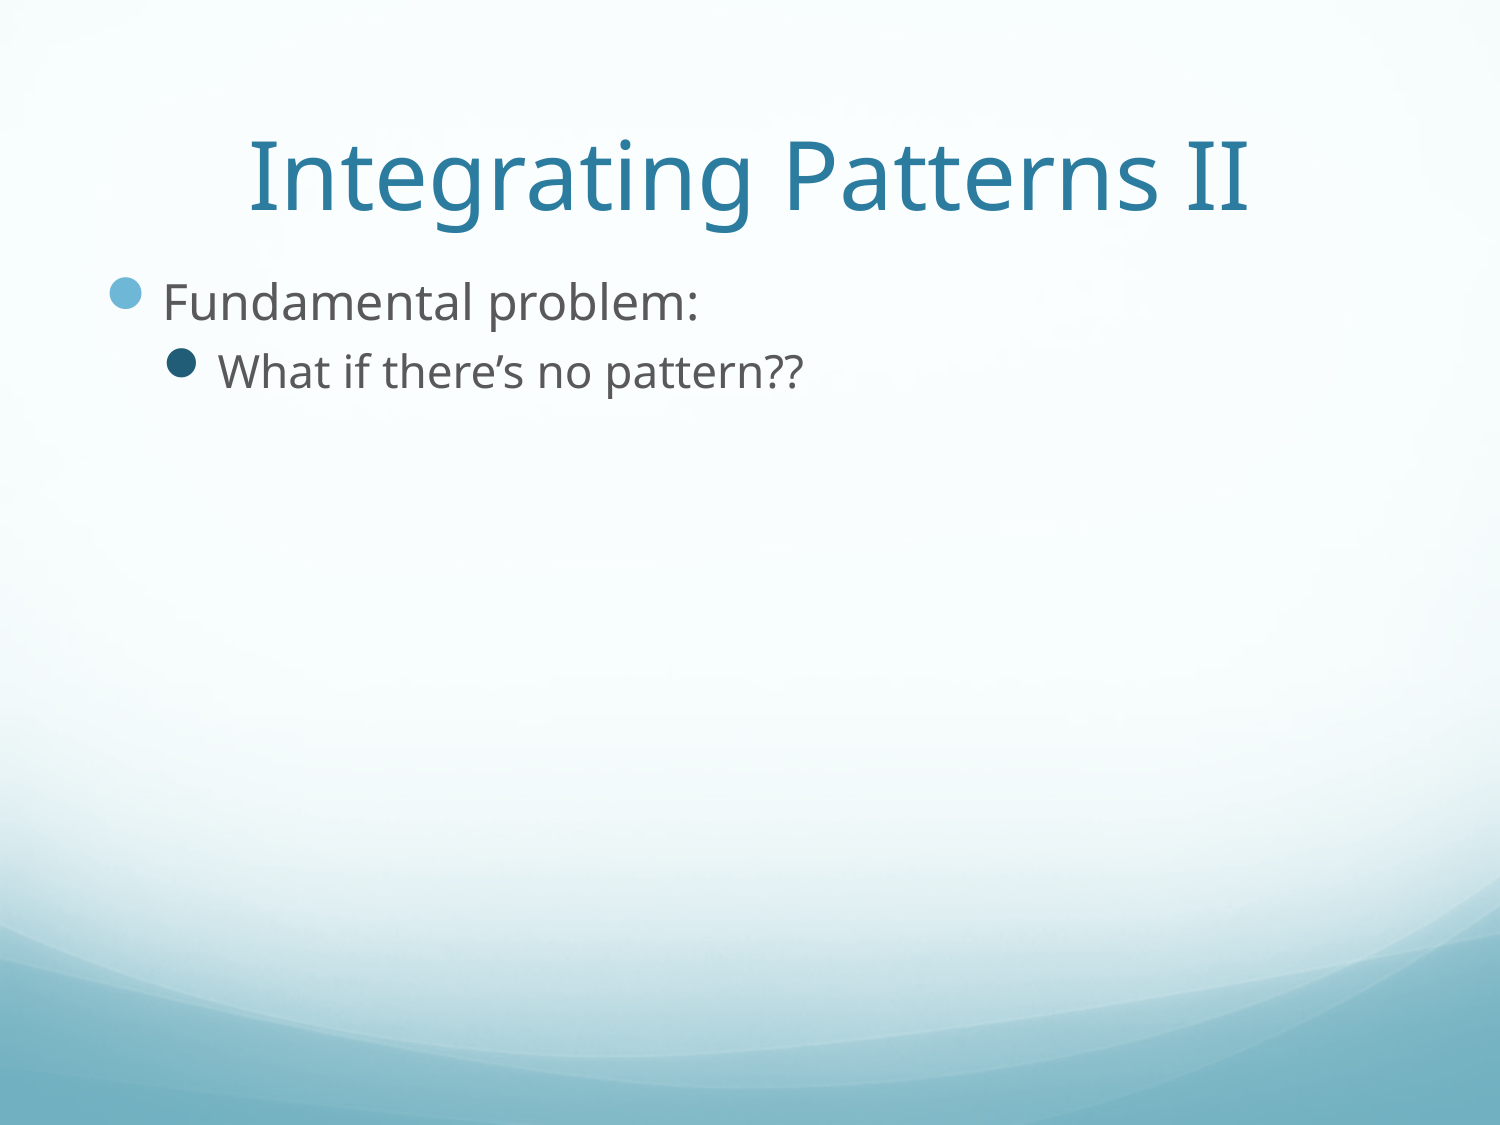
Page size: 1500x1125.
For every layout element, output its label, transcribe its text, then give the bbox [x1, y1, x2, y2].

list Fundamental problem: What if there’s no pattern?? [90, 262, 1410, 975]
title Integrating Patterns II [90, 17, 1410, 237]
